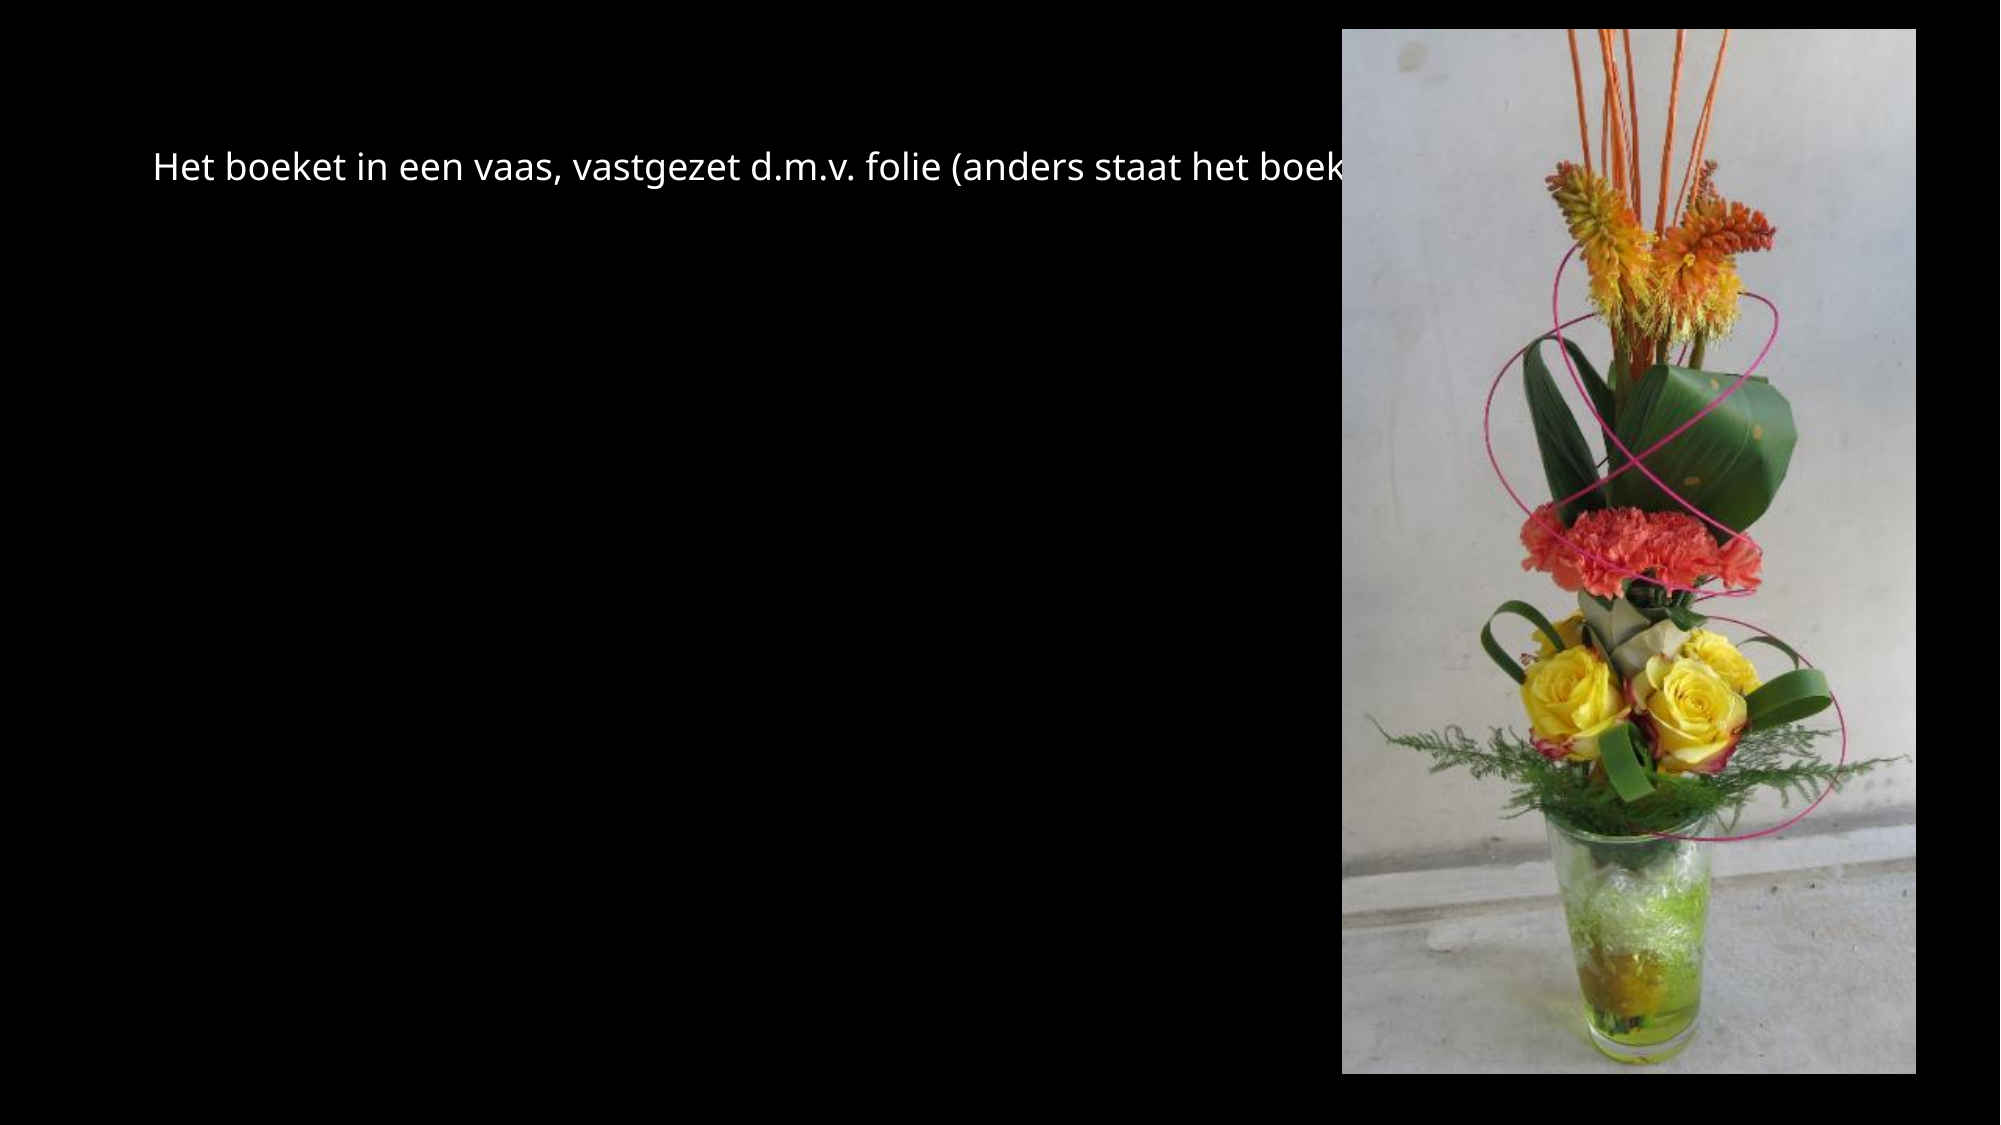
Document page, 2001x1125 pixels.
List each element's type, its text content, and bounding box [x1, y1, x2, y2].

title Het boeket in een vaas, vastgezet d.m.v. folie (anders staat het boeket scheef) [137, 59, 1342, 278]
picture [1342, 29, 1916, 1075]
